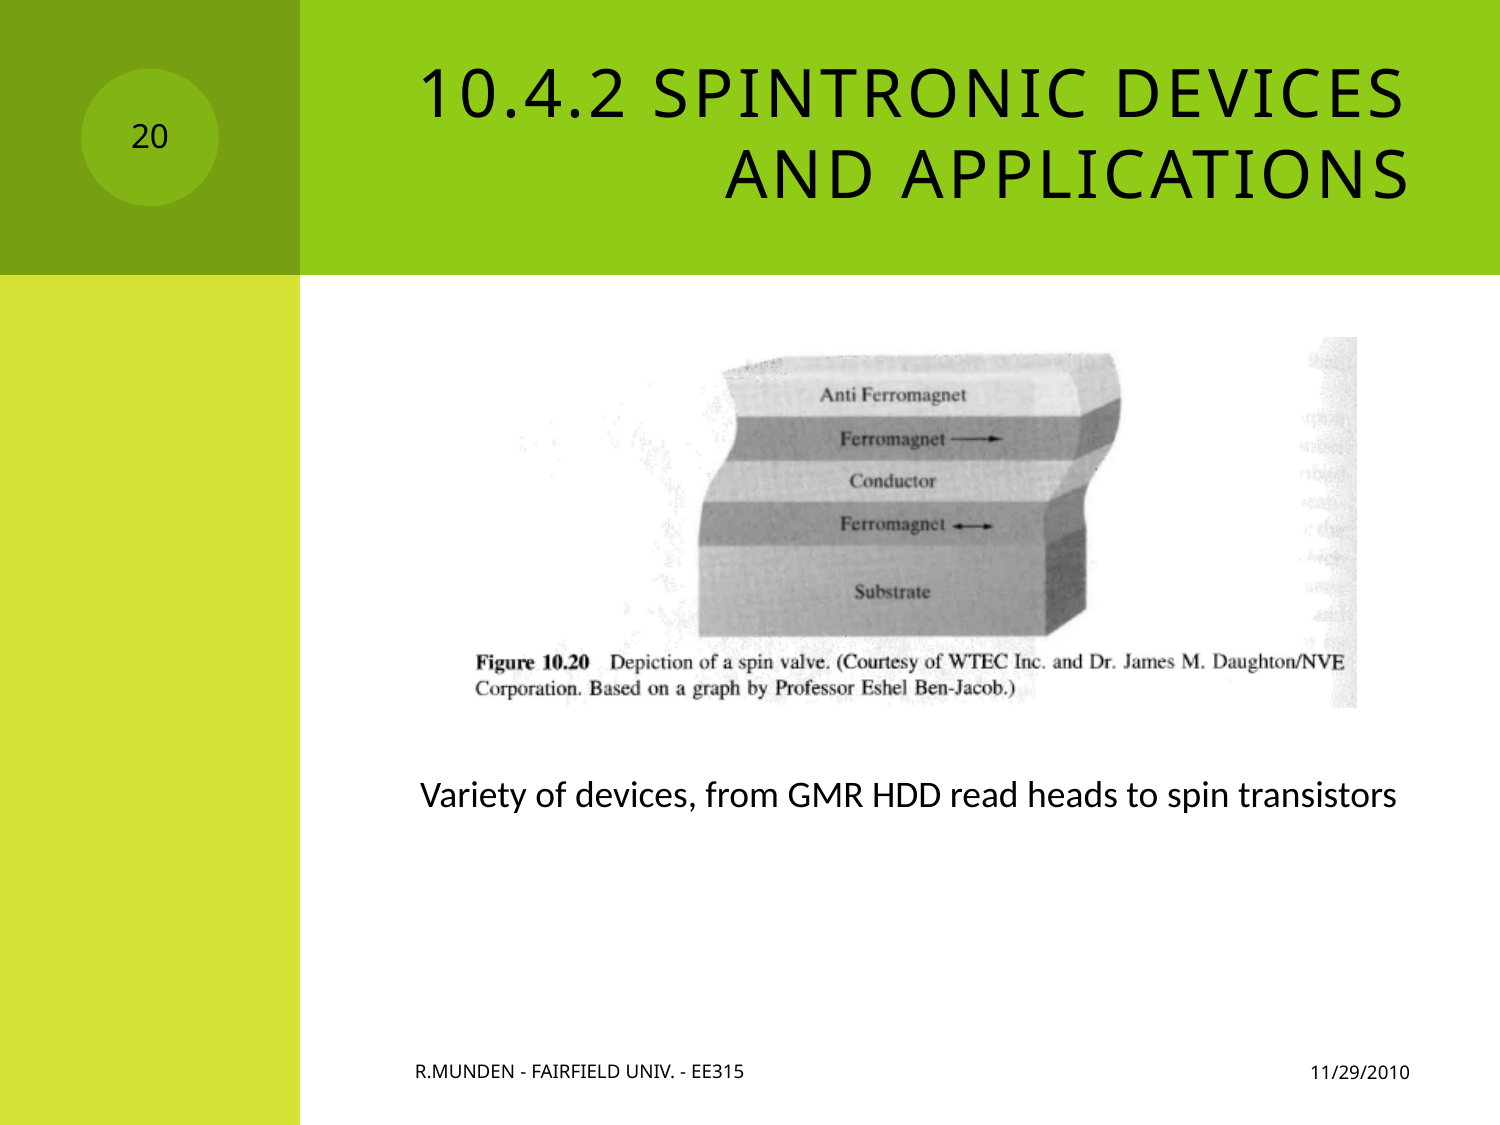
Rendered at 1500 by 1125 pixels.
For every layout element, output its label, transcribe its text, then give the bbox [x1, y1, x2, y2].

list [462, 337, 1357, 709]
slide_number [1074, 1041, 1425, 1102]
title 10.4.2 Spintronic Devices and Applications [399, 37, 1425, 225]
footer R.Munden - Fairfield Univ. - EE315 [399, 1042, 875, 1103]
text_box Variety of devices, from GMR HDD read heads to spin transistors [405, 762, 1414, 823]
slide_number 20 [87, 87, 213, 188]
